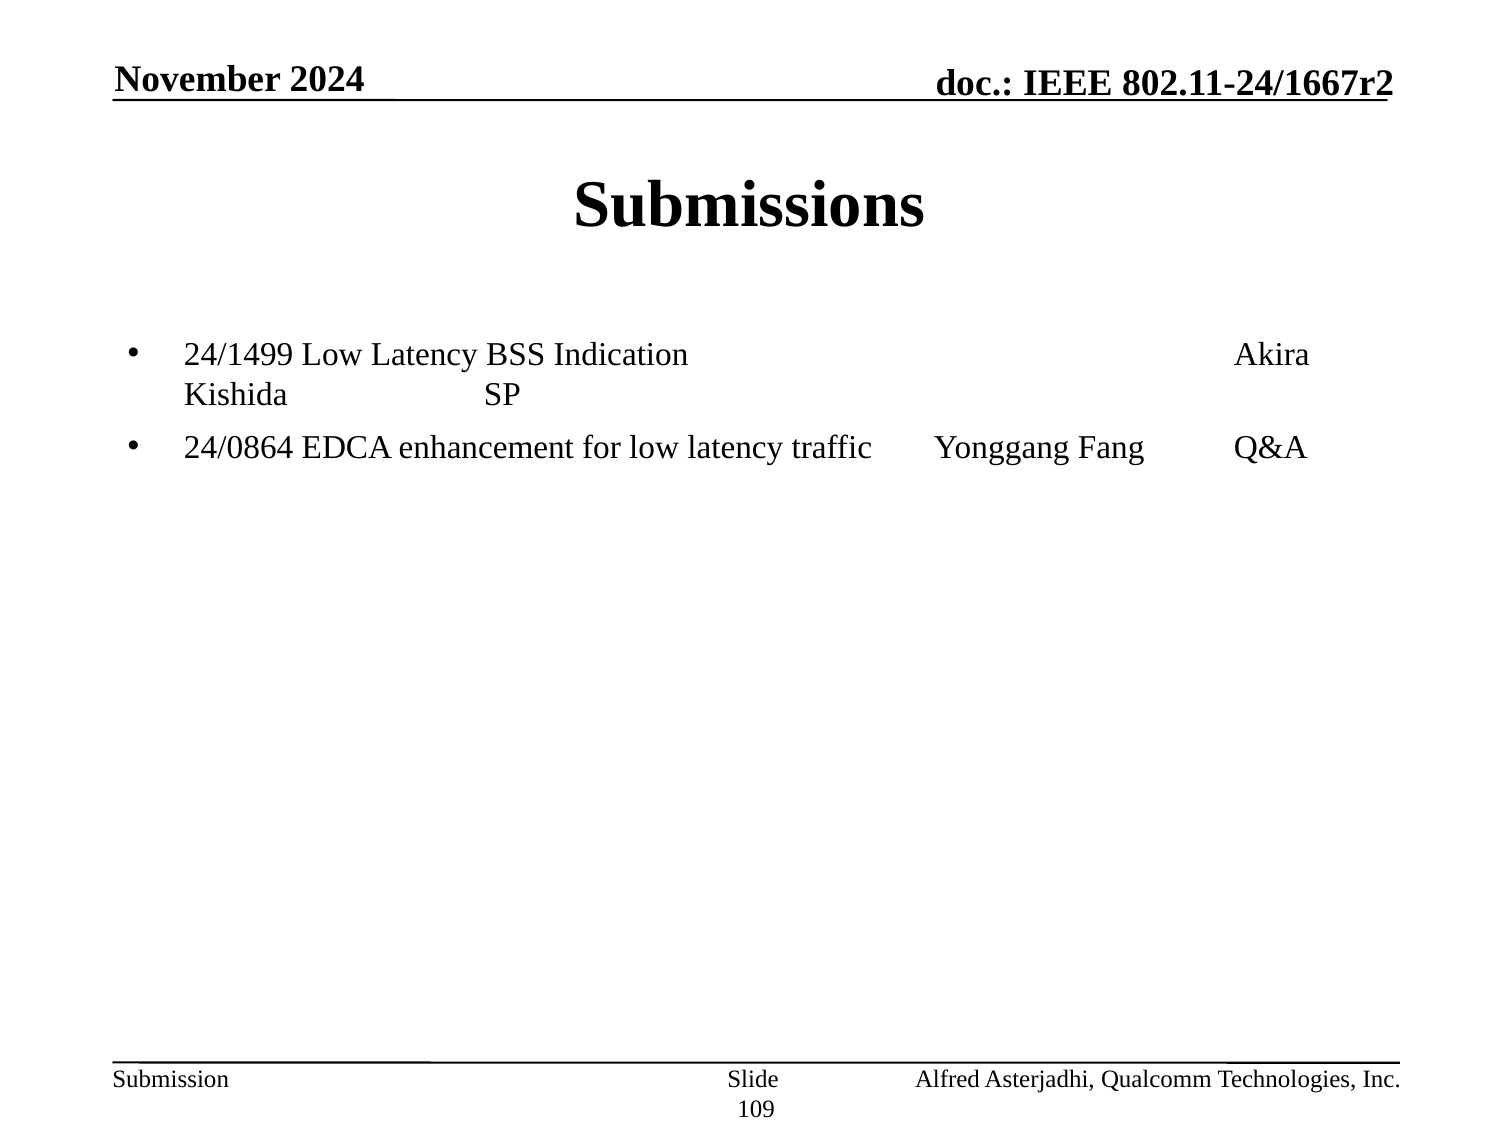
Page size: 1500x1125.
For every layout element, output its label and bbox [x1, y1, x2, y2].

slide_number [712, 1061, 800, 1123]
title [112, 112, 1388, 288]
list [112, 324, 1388, 1000]
slide_number [114, 54, 423, 100]
footer [878, 1061, 1402, 1093]
